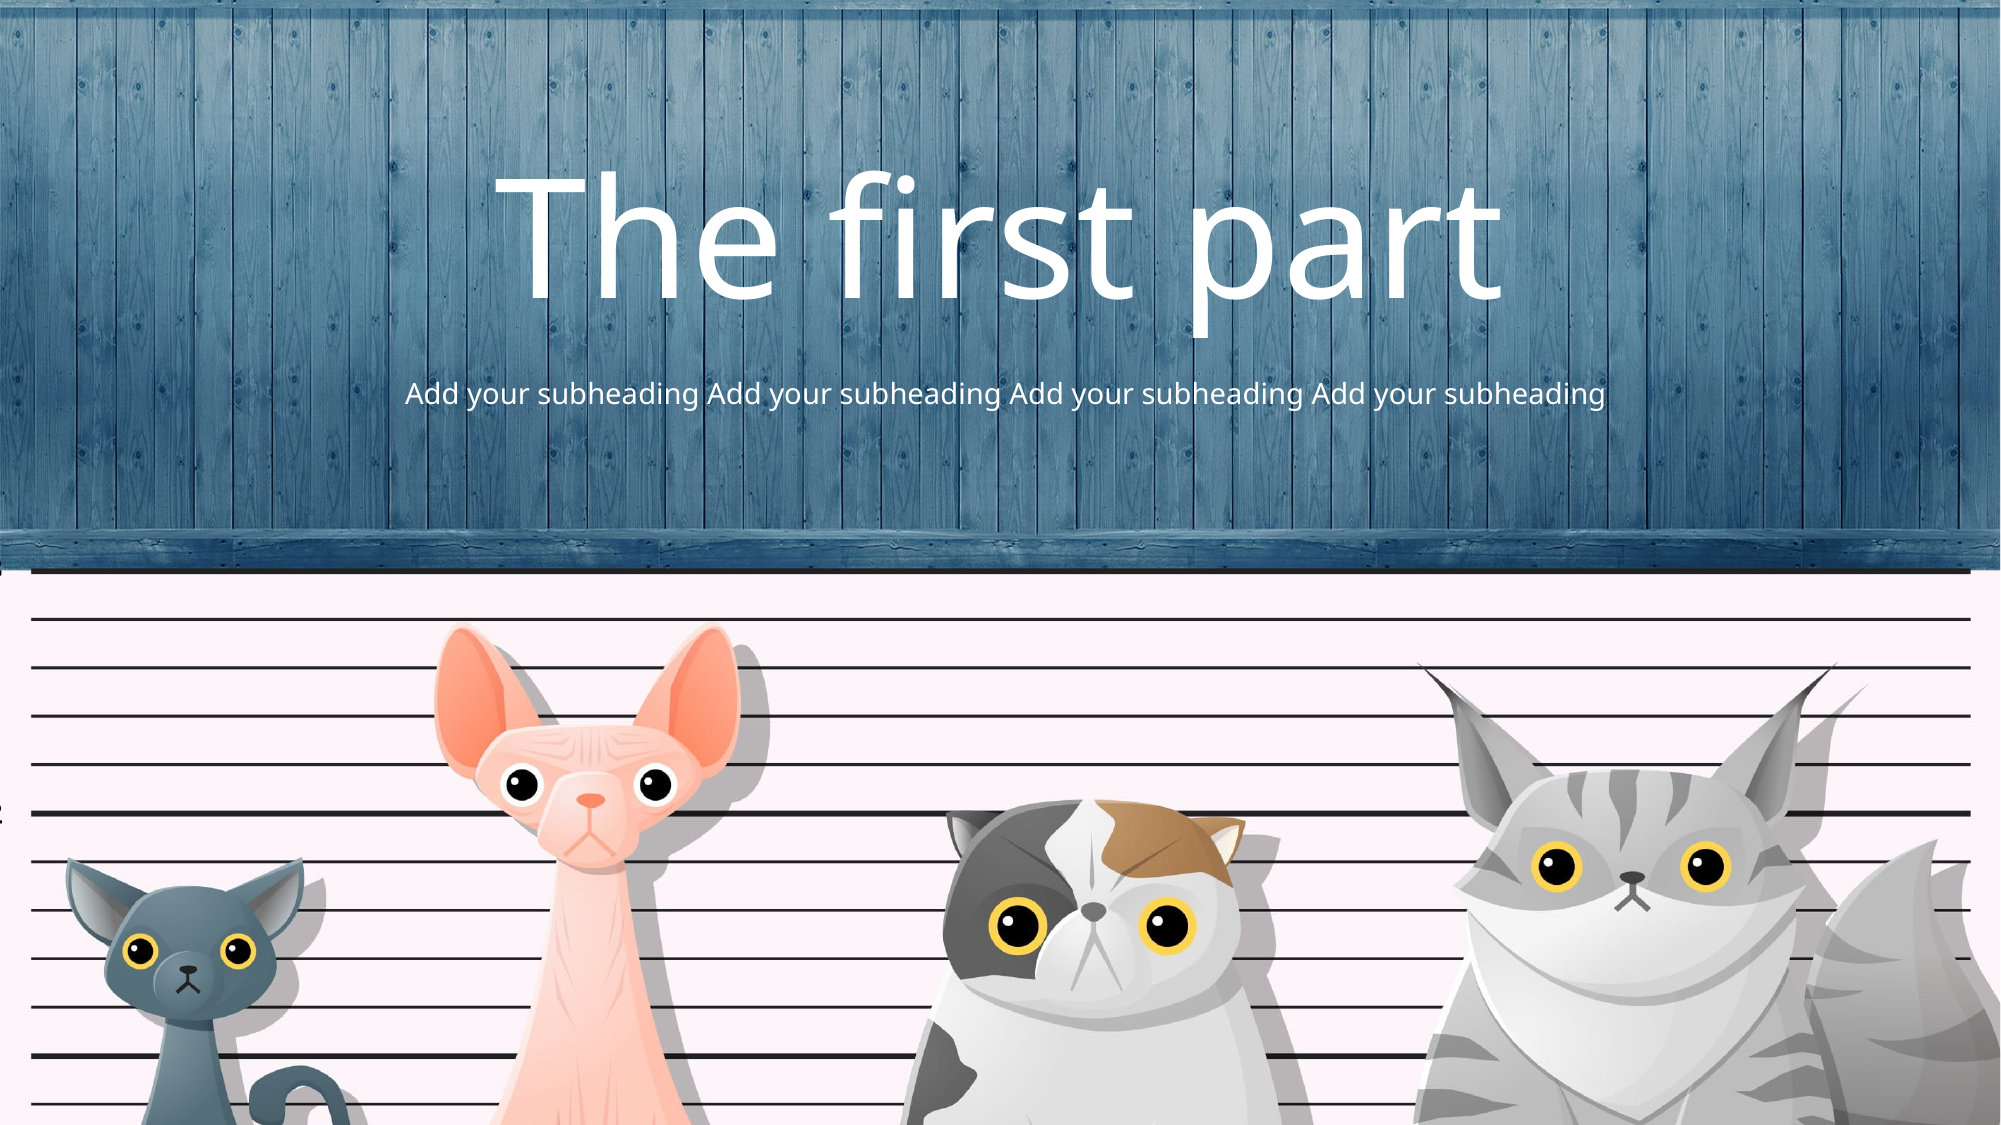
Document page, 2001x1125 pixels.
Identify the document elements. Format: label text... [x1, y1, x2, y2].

picture [0, 0, 2001, 1125]
text_box The first part [480, 124, 1520, 340]
text_box Add your subheading Add your subheading Add your subheading Add your subheading [390, 357, 1727, 463]
